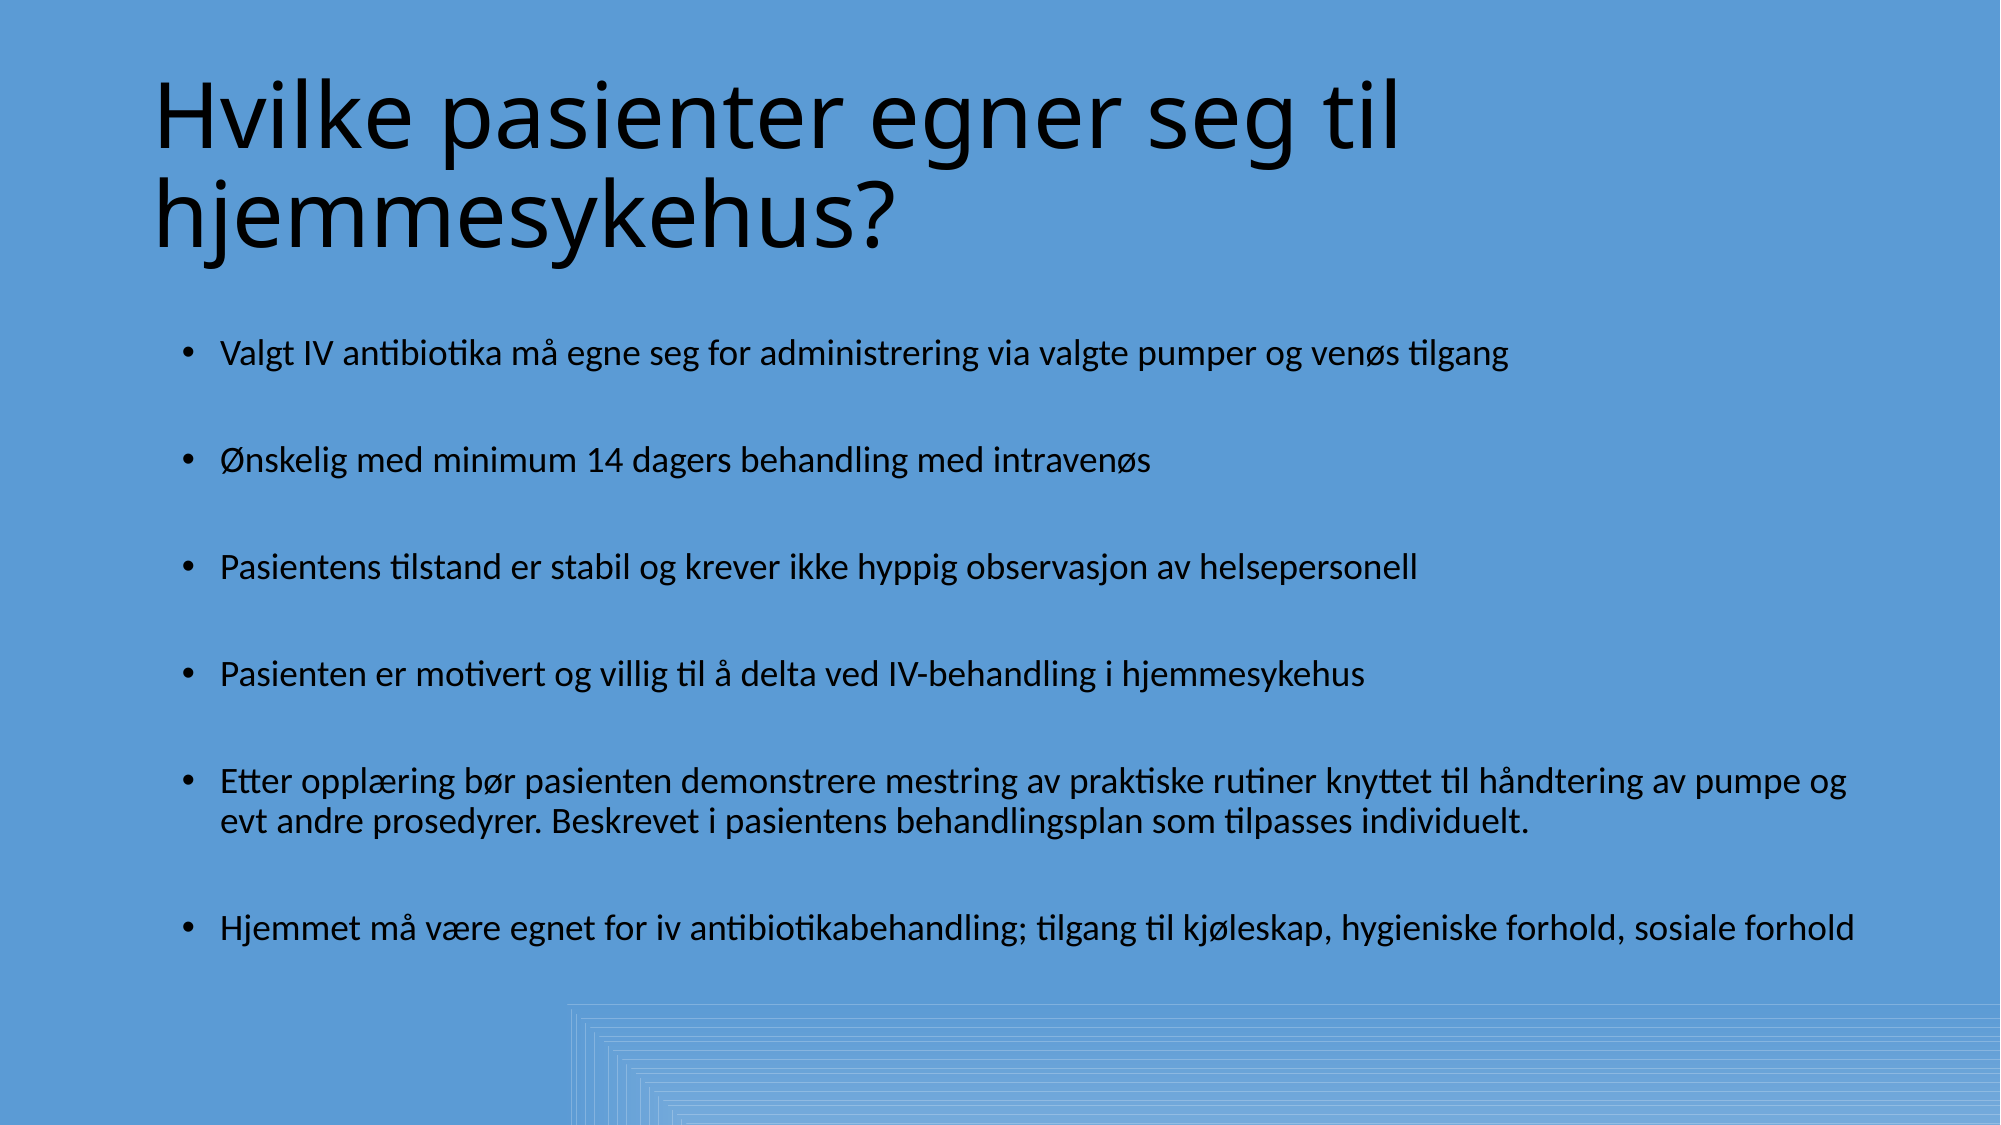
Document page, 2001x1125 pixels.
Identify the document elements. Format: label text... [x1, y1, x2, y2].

list Valgt IV antibiotika må egne seg for administrering via valgte pumper og venøs tilgang Ønskelig med minimum 14 dagers behandling med intravenøs Pasientens tilstand er stabil og krever ikke hyppig observasjon av helsepersonell Pasienten er motivert og villig til å delta ved IV-behandling i hjemmesykehus Etter opplæring bør pasienten demonstrere mestring av praktiske rutiner knyttet til håndtering av pumpe og evt andre prosedyrer. Beskrevet i pasientens behandlingsplan som tilpasses individuelt. Hjemmet må være egnet for iv antibiotikabehandling; tilgang til kjøleskap, hygieniske forhold, sosiale forhold [166, 267, 1892, 982]
title Hvilke pasienter egner seg til hjemmesykehus? [137, 59, 1863, 278]
